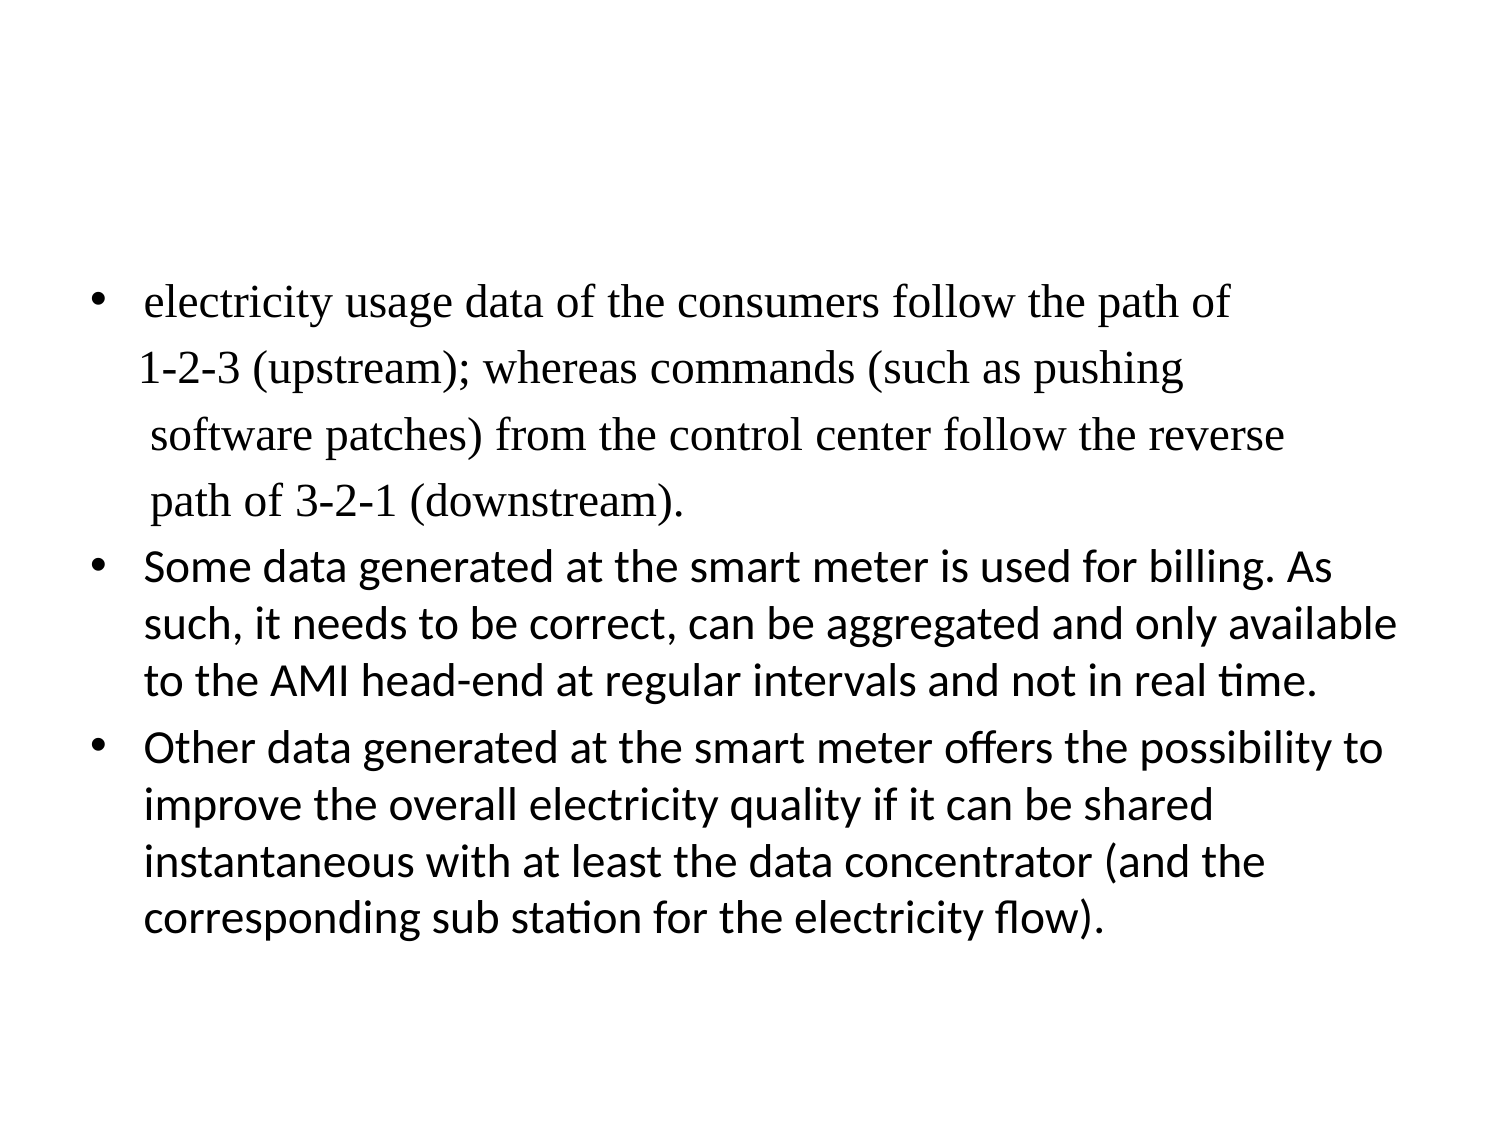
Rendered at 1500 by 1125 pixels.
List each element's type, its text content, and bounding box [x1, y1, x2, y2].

list electricity usage data of the consumers follow the path of 1-2-3 (upstream); whereas commands (such as pushing software patches) from the control center follow the reverse path of 3-2-1 (downstream). Some data generated at the smart meter is used for billing. As such, it needs to be correct, can be aggregated and only available to the AMI head-end at regular intervals and not in real time. Other data generated at the smart meter offers the possibility to improve the overall electricity quality if it can be shared instantaneous with at least the data concentrator (and the corresponding sub station for the electricity flow). [75, 262, 1425, 1005]
